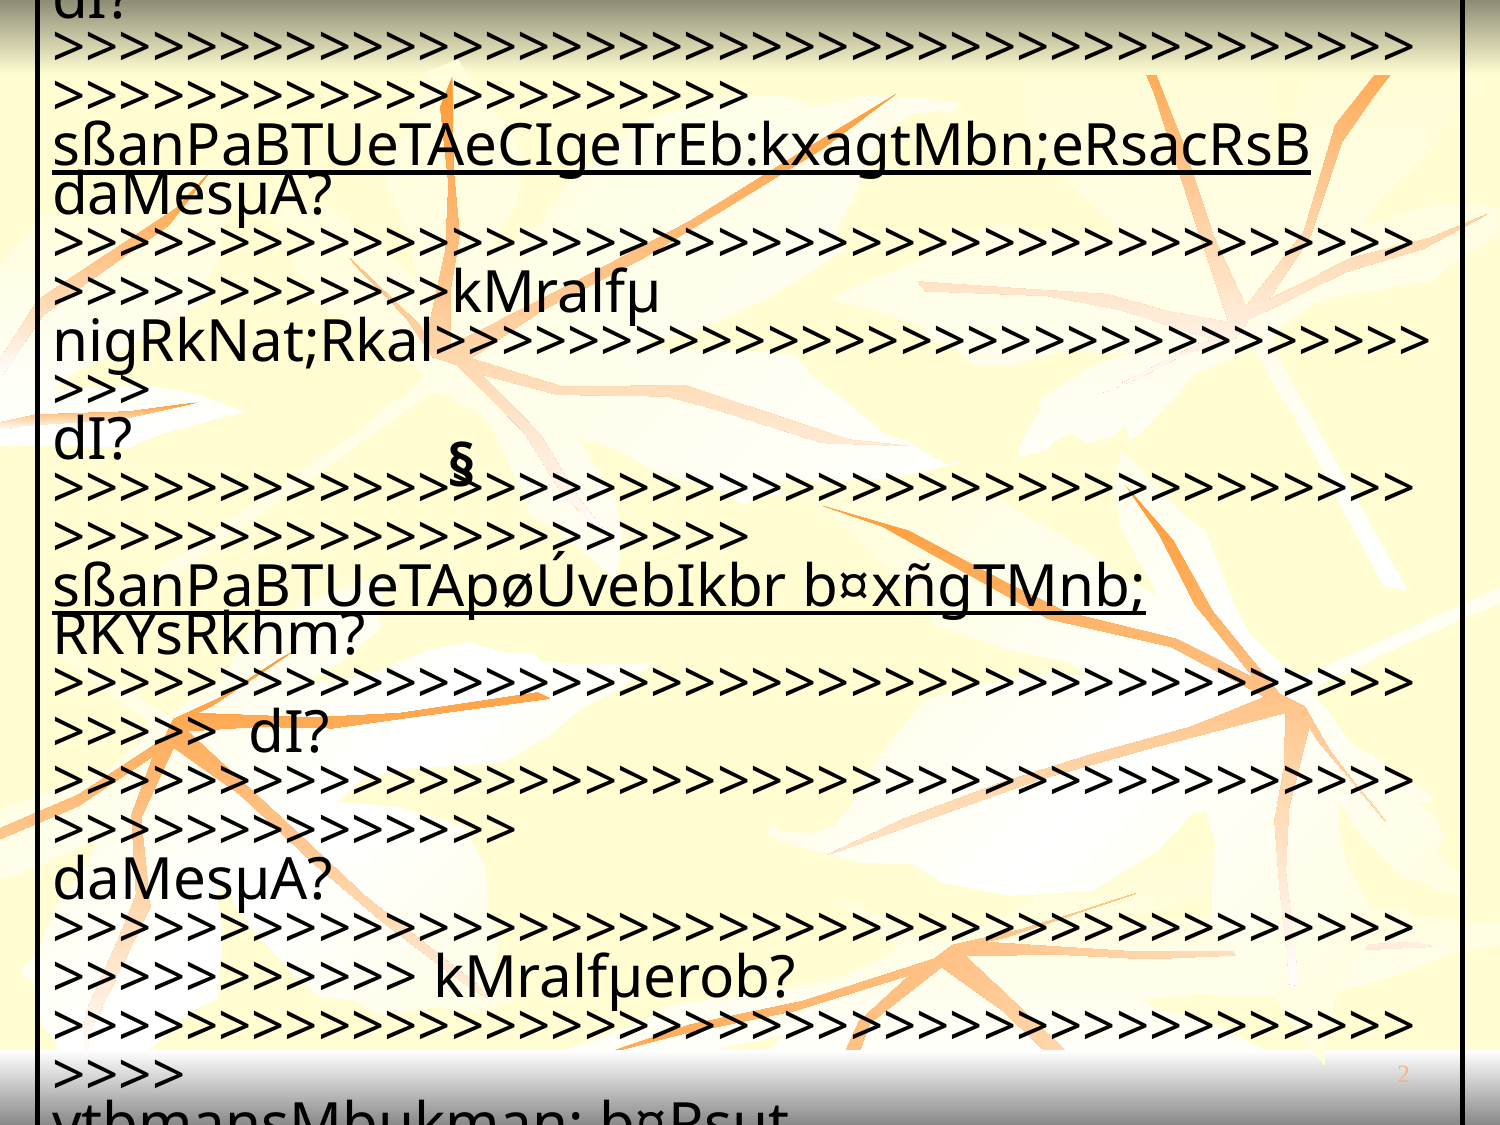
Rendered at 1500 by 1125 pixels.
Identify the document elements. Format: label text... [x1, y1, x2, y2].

text_box slakb½RtsßanPaBTMnb; cUrbMeBjebIGñksegáteXIjkareRbobeFobnwgkaredIremIlelIkmun éf¶edIremIl>>>>>>>>>>>>>>>>>>>>>>>>>>>>>>>>>>>>>>>>>>>>>>>>>> eQµaHbuKÁlik>>>>>>>>>>>>>>>>>>>>>>>>>>>> RbePTsMNg;>>>>>>>>>>>>>>>>>>>>>>>>>>>>>>>>>>>>>>>>>>>>>>>>>>> ¬TMnb;¦ TMnb;rbs;GagTwk sßanPaBTUeTAeCIgeTrEb:kxagGagTwk daMesµA?>>>>>>>>>>>>>>>>>>>>>>>>>>>>>>>>>>>>>>>>>>>>>>>>>>>> kMralfµ nigRkNat;Rkal>>>>>>>>>>>>>>>>>>>>>>>>>>>>>>>> dI?>>>>>>>>>>>>>>>>>>>>>>>>>>>>>>>>>>>>>>>>>>>>>>>>>>>>>>>>>>>>>> sßanPaBTUeTAeCIgeTrEb:kxagtMbn;eRsacRsB daMesµA?>>>>>>>>>>>>>>>>>>>>>>>>>>>>>>>>>>>>>>>>>>>>>>>>>>>>>kMralfµ nigRkNat;Rkal>>>>>>>>>>>>>>>>>>>>>>>>>>>>>>>>> dI?>>>>>>>>>>>>>>>>>>>>>>>>>>>>>>>>>>>>>>>>>>>>>>>>>>>>>>>>>>>>>> sßanPaBTUeTApøÚvebIkbr b¤xñgTMnb; RKYsRkhm?>>>>>>>>>>>>>>>>>>>>>>>>>>>>>>>>>>>>>>>>>>>>>> dI?>>>>>>>>>>>>>>>>>>>>>>>>>>>>>>>>>>>>>>>>>>>>>>>>>>>>>>> daMesµA?>>>>>>>>>>>>>>>>>>>>>>>>>>>>>>>>>>>>>>>>>>>>>>>>>>>> kMralfµerob?>>>>>>>>>>>>>>>>>>>>>>>>>>>>>>>>>>>>>>>>>>>>> vtþmansMbukman; b¤Rsut >>>>>>>>>>>>>>>>>>>>>>>>>>>>>>>>>>>>>>>>>>>>>>> )aT¼eT vtþmancg¥úúÚUrdk;TwkbNþalBIrfynþebIkbrKµankarGnuBaØati vtþmankareRcaH >>>>>>>>>>>>>>>>>>> )aT¼eT beNþay>>>>>>>>>>>>>>>>>>>>>>>>>>>>>> sMxan;>>>>>>>>>>>>>>>>>>>>>> TItaMg sßanPaBbegÁalkMrithamXat;rfynþebIkbr?>>>>>>>>>>>>>>>>>>>>>>>>>>>>>>>>>>>>>>>>>>>>>>>>>>>>>>>>>>>>>>>>>>>>>>>> cUl b¤ecj sßanPaBTUeTAcenøaH sMNg; TMnb; >>>>>>>>>>>>>>>>>>>>>>>>>>>>>>>>>>>>>>>>>>>>>>>>>>>>>>>>>>>>>>>>>>>>>>>>>>>>>>>>>>>> GtßaFib,ayTUeTAkñúgTMnb; [37, 0, 1463, 1125]
text_box § [367, 420, 557, 506]
